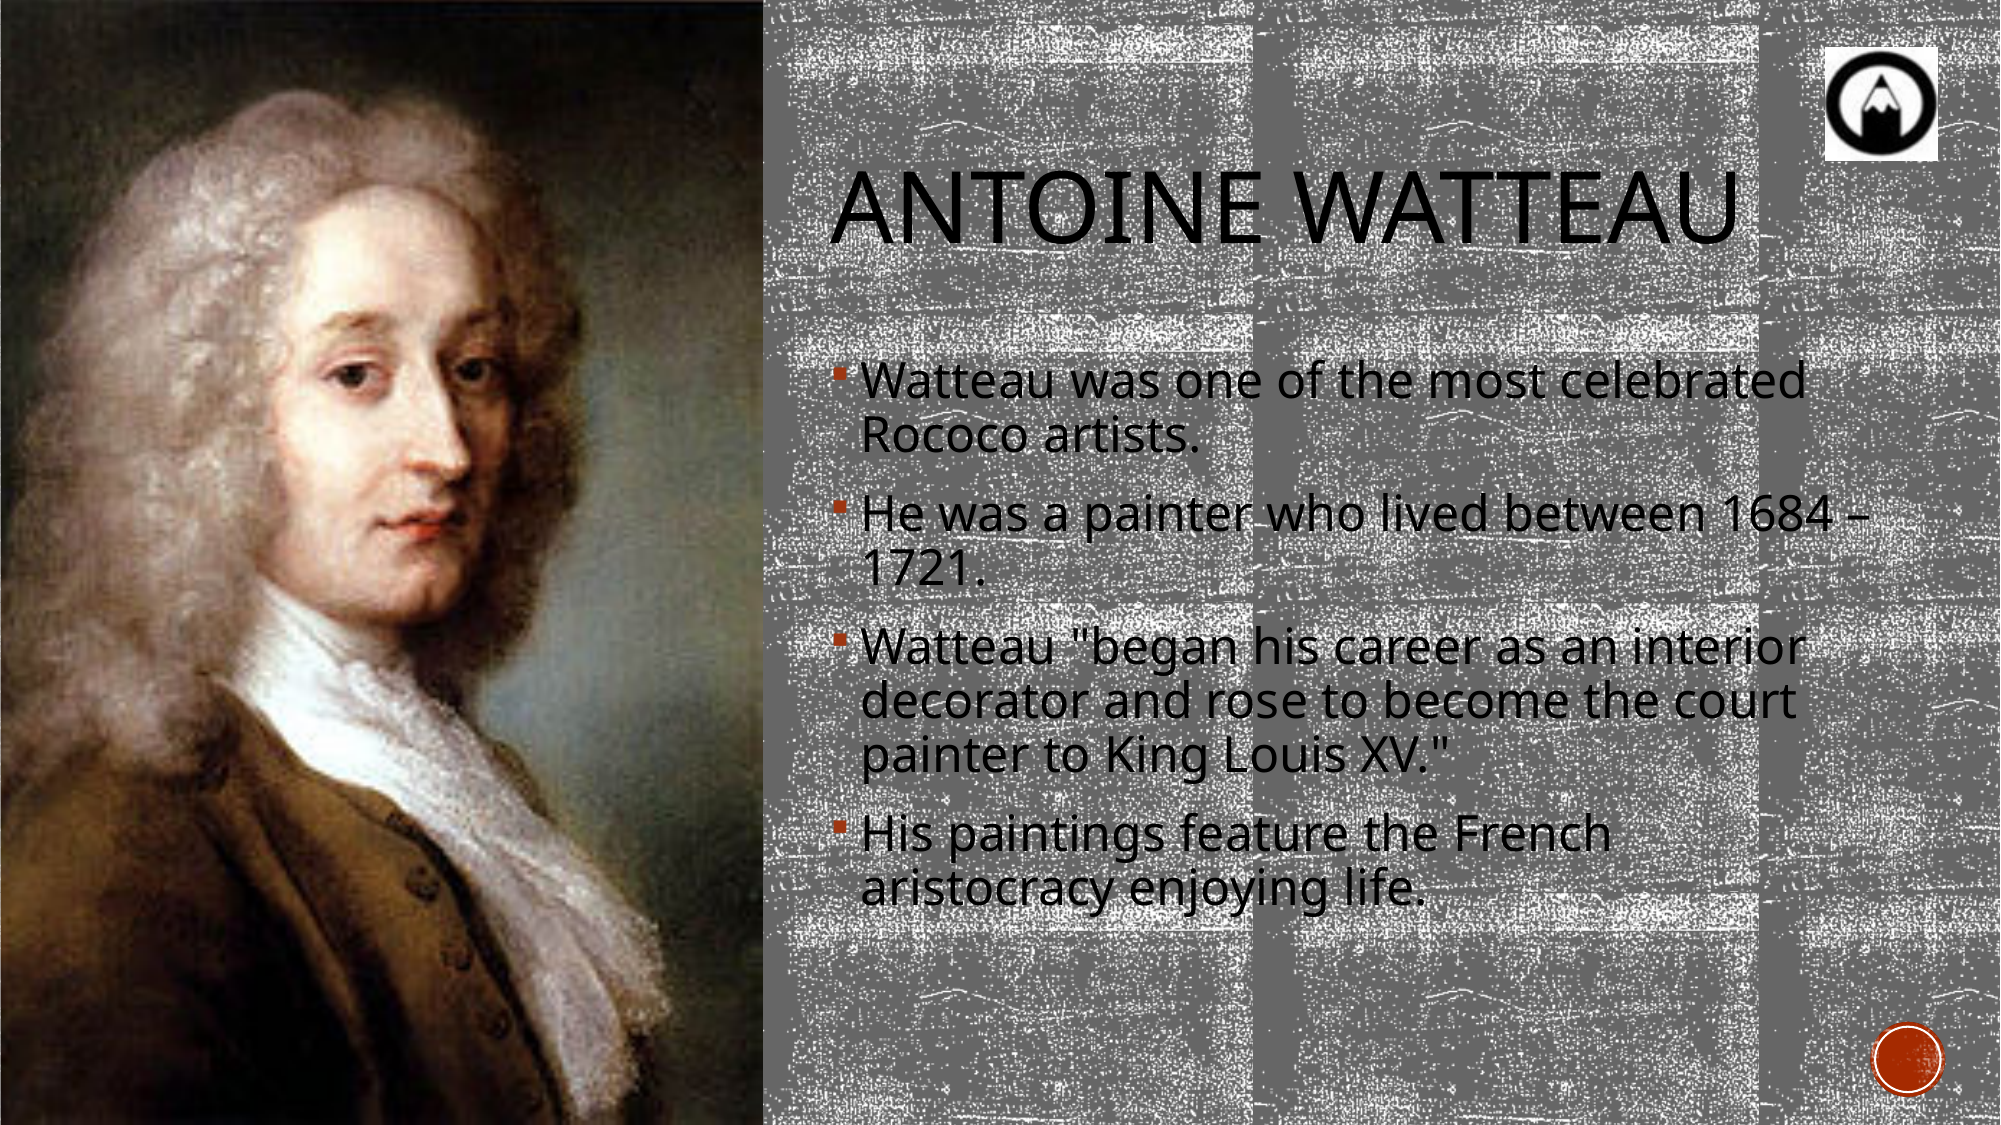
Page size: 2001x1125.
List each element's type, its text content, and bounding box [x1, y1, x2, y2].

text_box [1872, 1024, 1943, 1096]
picture [1825, 47, 1938, 161]
title Antoine watteau [815, 79, 1920, 344]
picture [0, 0, 763, 1125]
list Watteau was one of the most celebrated Rococo artists. He was a painter who lived between 1684 – 1721. Watteau "began his career as an interior decorator and rose to become the court painter to King Louis XV." His paintings feature the French aristocracy enjoying life. [815, 348, 1920, 1013]
text_box [764, 0, 2000, 1125]
